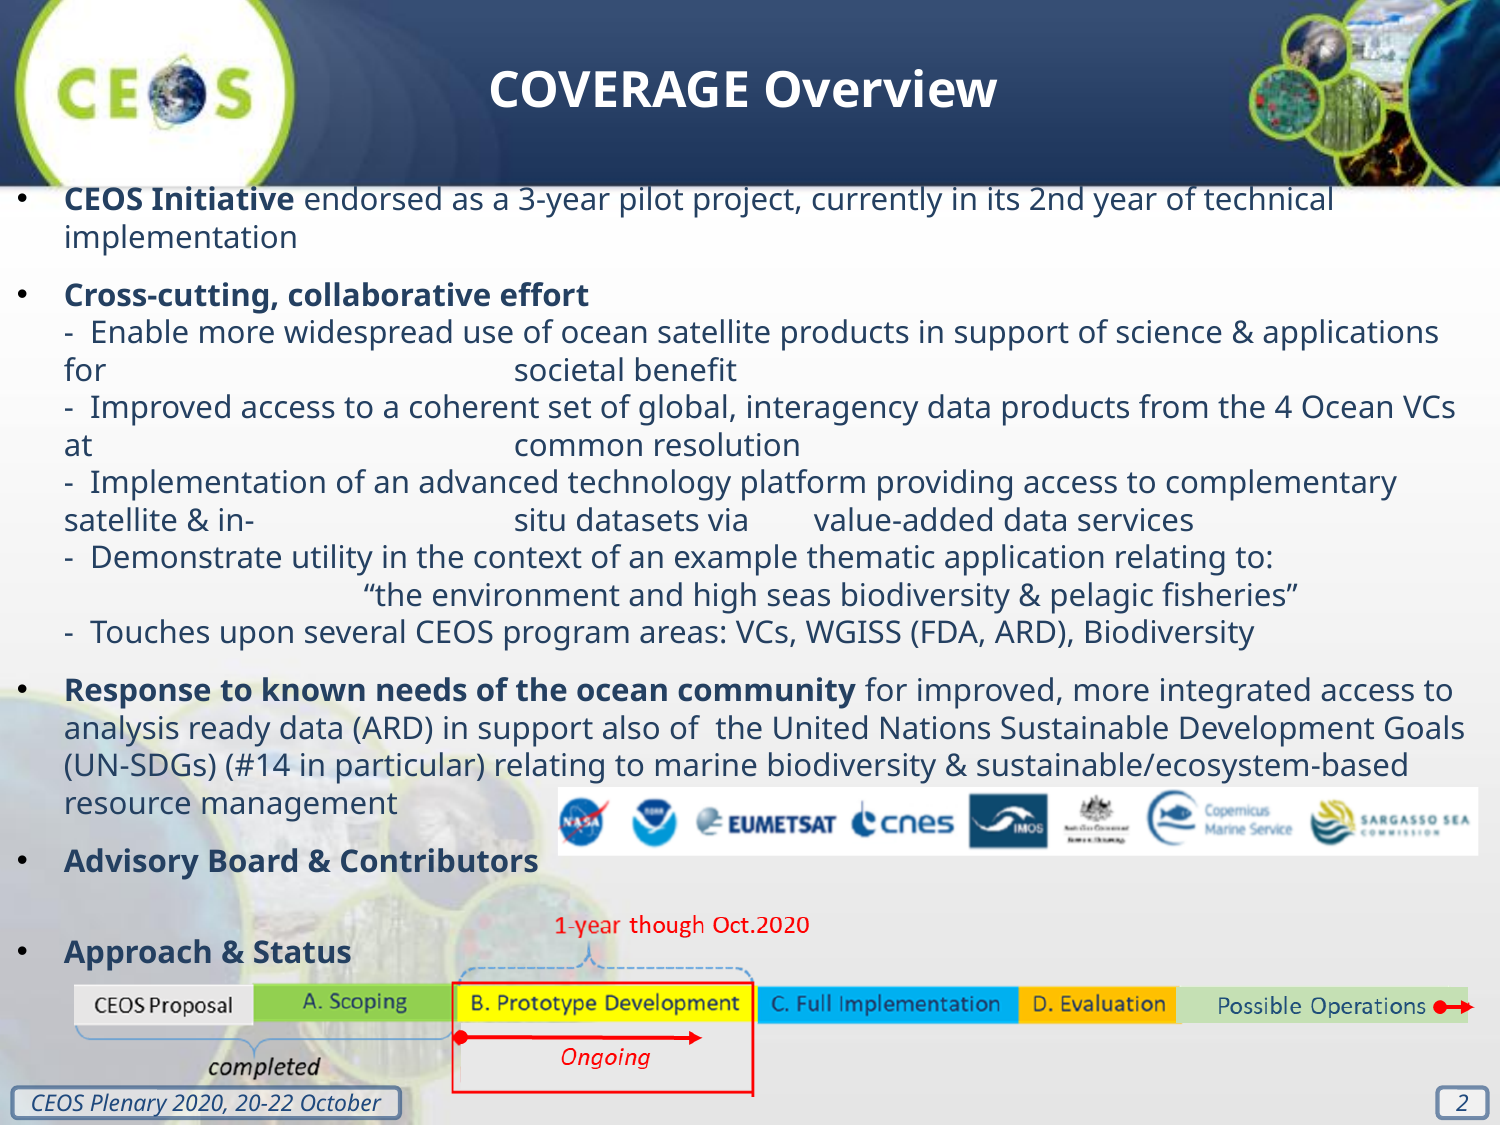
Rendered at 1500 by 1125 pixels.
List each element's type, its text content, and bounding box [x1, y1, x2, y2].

picture [658, 195, 667, 204]
picture [1219, 195, 1227, 200]
picture [429, 195, 438, 204]
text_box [1, 204, 1500, 946]
picture [364, 195, 373, 204]
picture [1272, 195, 1281, 204]
picture [108, 191, 119, 204]
picture [326, 195, 335, 204]
picture [1051, 195, 1060, 204]
picture [1114, 195, 1122, 200]
picture [697, 195, 707, 204]
picture [1071, 195, 1080, 204]
slide_number ‹#› [1435, 1101, 1490, 1121]
picture [875, 195, 883, 200]
picture [170, 196, 177, 204]
picture [1170, 195, 1179, 204]
list COVERAGE Overview [337, 50, 1150, 138]
picture [1252, 195, 1261, 204]
picture [0, 0, 1500, 1125]
picture [308, 195, 316, 200]
picture [411, 195, 419, 200]
picture [345, 195, 354, 204]
picture [963, 195, 972, 204]
picture [567, 195, 575, 200]
picture [728, 195, 737, 204]
picture [623, 195, 633, 204]
picture [755, 195, 763, 200]
picture [893, 195, 902, 204]
